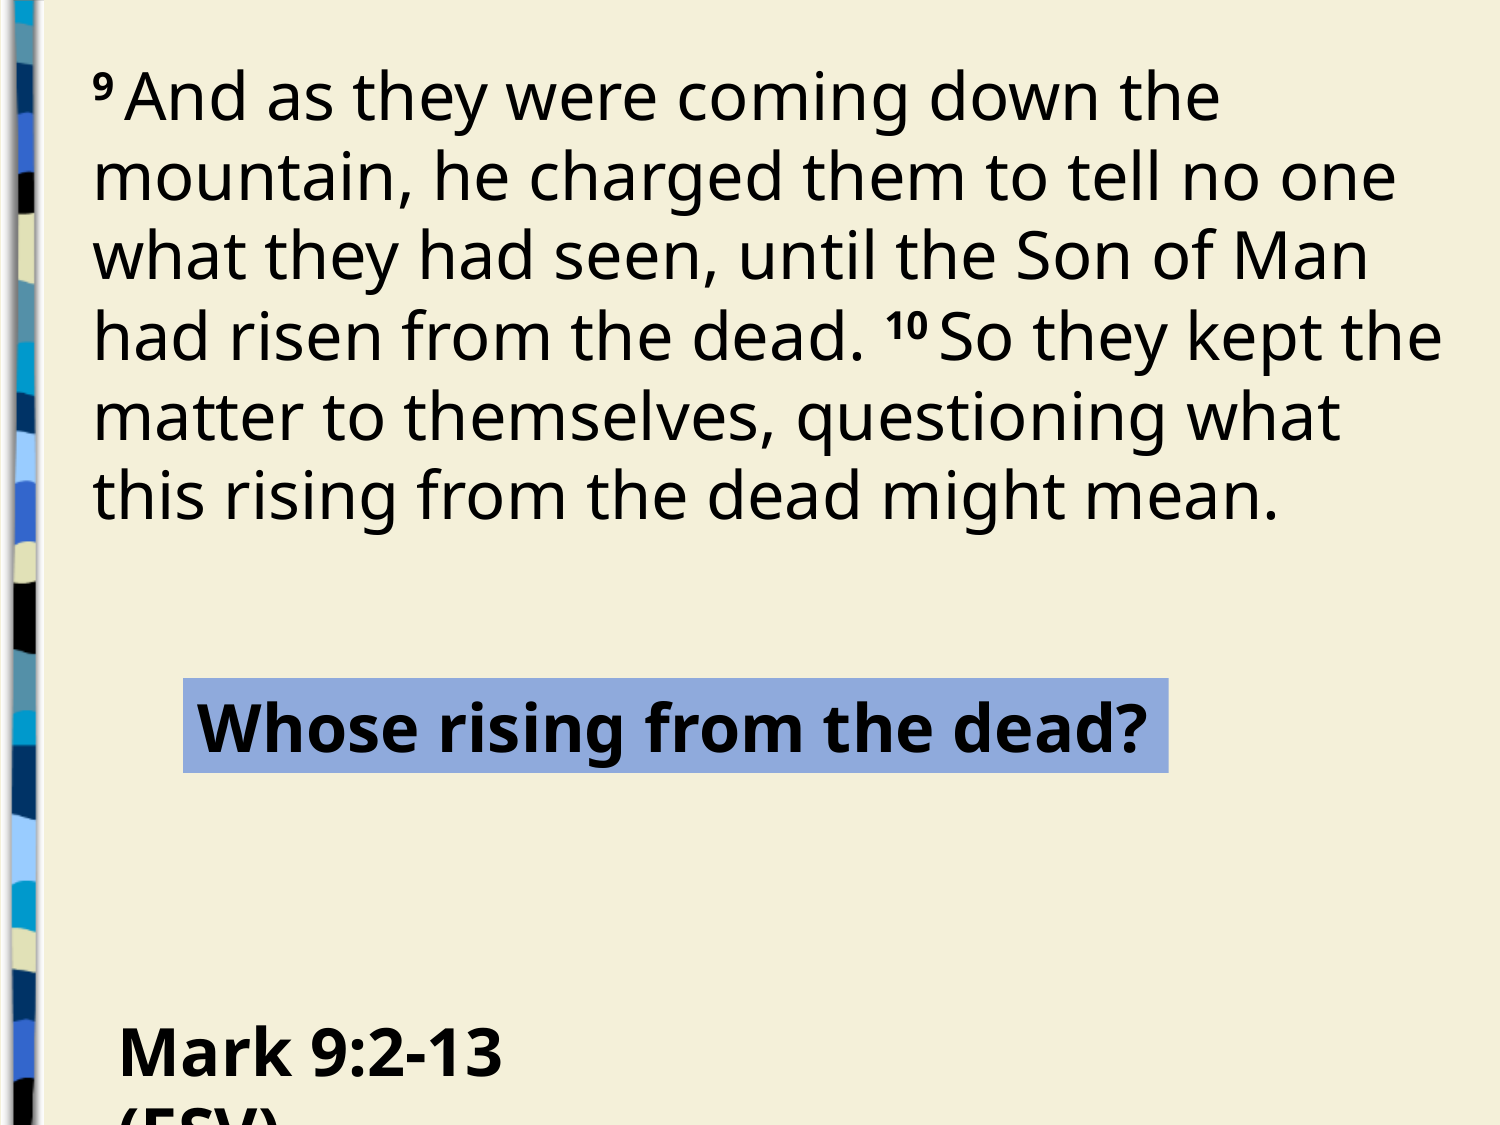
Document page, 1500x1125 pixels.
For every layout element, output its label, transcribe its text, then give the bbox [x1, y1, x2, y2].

text_box Whose rising from the dead? [183, 678, 1169, 773]
text_box 9 And as they were coming down the mountain, he charged them to tell no one what they had seen, until the Son of Man had risen from the dead. 10 So they kept the matter to themselves, questioning what this rising from the dead might mean. [77, 46, 1465, 541]
text_box Mark 9:2-13 (ESV) [103, 1002, 691, 1125]
picture [1, 0, 44, 1125]
